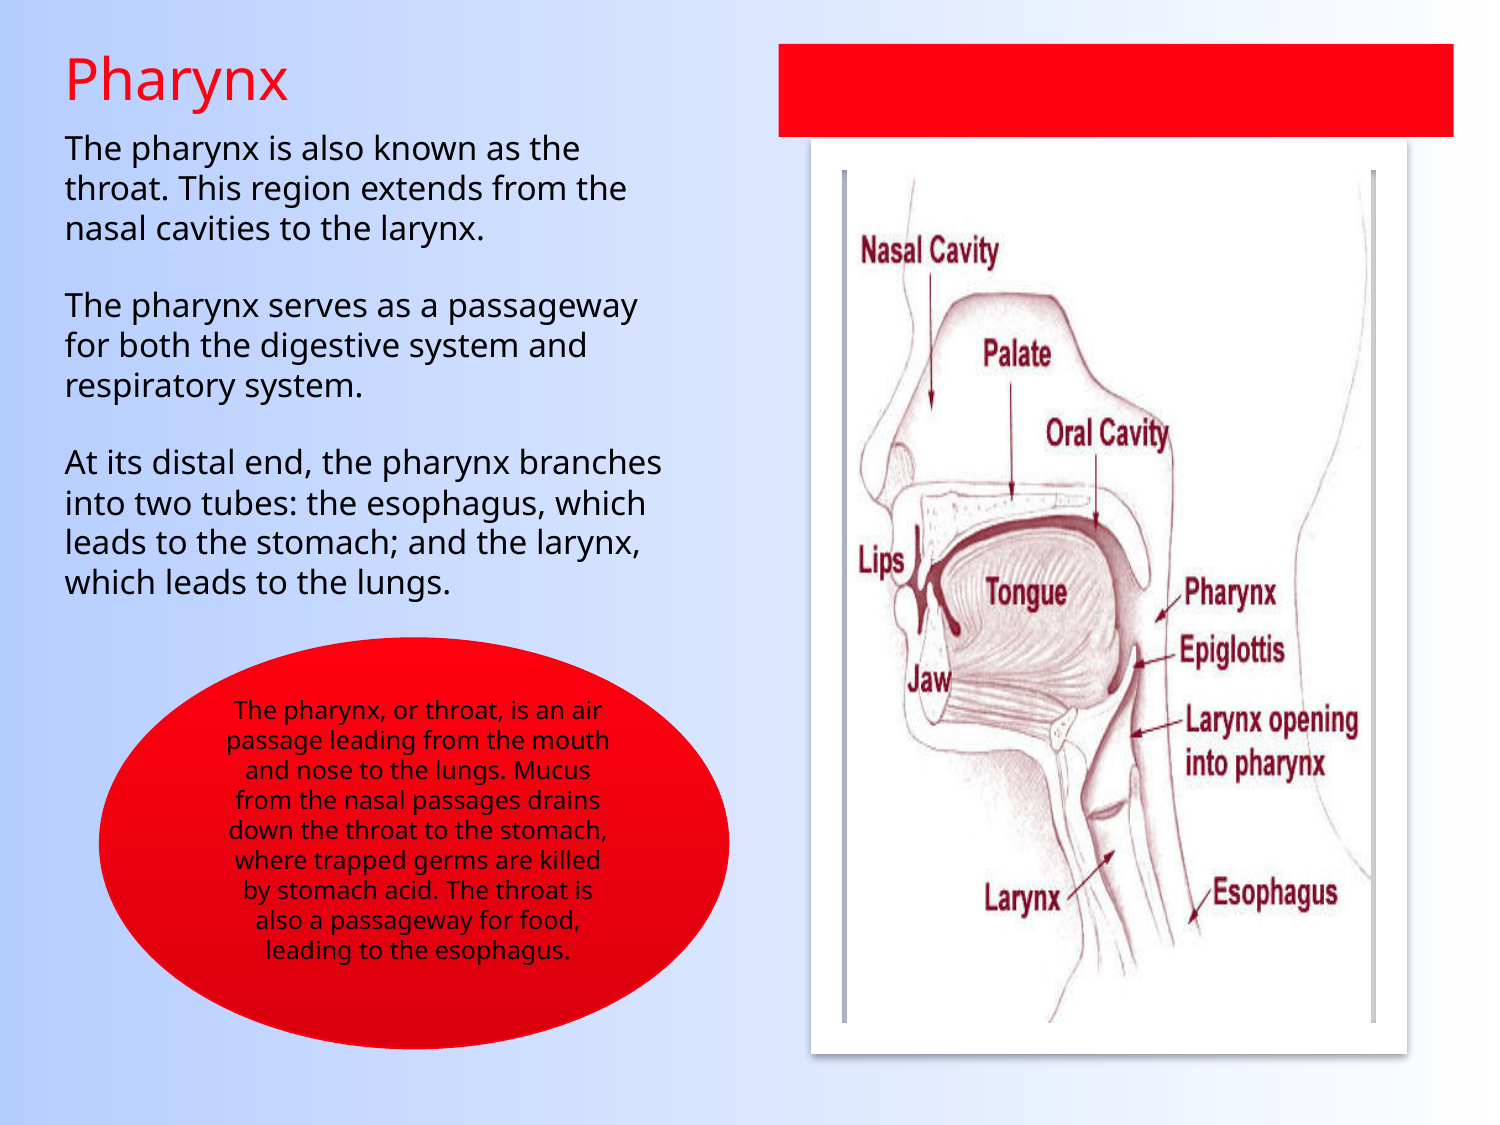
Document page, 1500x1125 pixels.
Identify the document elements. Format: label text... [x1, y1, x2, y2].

picture [841, 169, 1377, 1024]
list The pharynx is also known as the throat. This region extends from the nasal cavities to the larynx. The pharynx serves as a passageway for both the digestive system and respiratory system. At its distal end, the pharynx branches into two tubes: the esophagus, which leads to the stomach; and the larynx, which leads to the lungs. [49, 119, 699, 747]
text_box [98, 690, 730, 1050]
title Pharynx [49, 18, 699, 119]
text_box [208, 637, 620, 687]
text_box The pharynx, or throat, is an air passage leading from the mouth and nose to the lungs. Mucus from the nasal passages drains down the throat to the stomach, where trapped germs are killed by stomach acid. The throat is also a passageway for food, leading to the esophagus. [203, 687, 634, 972]
